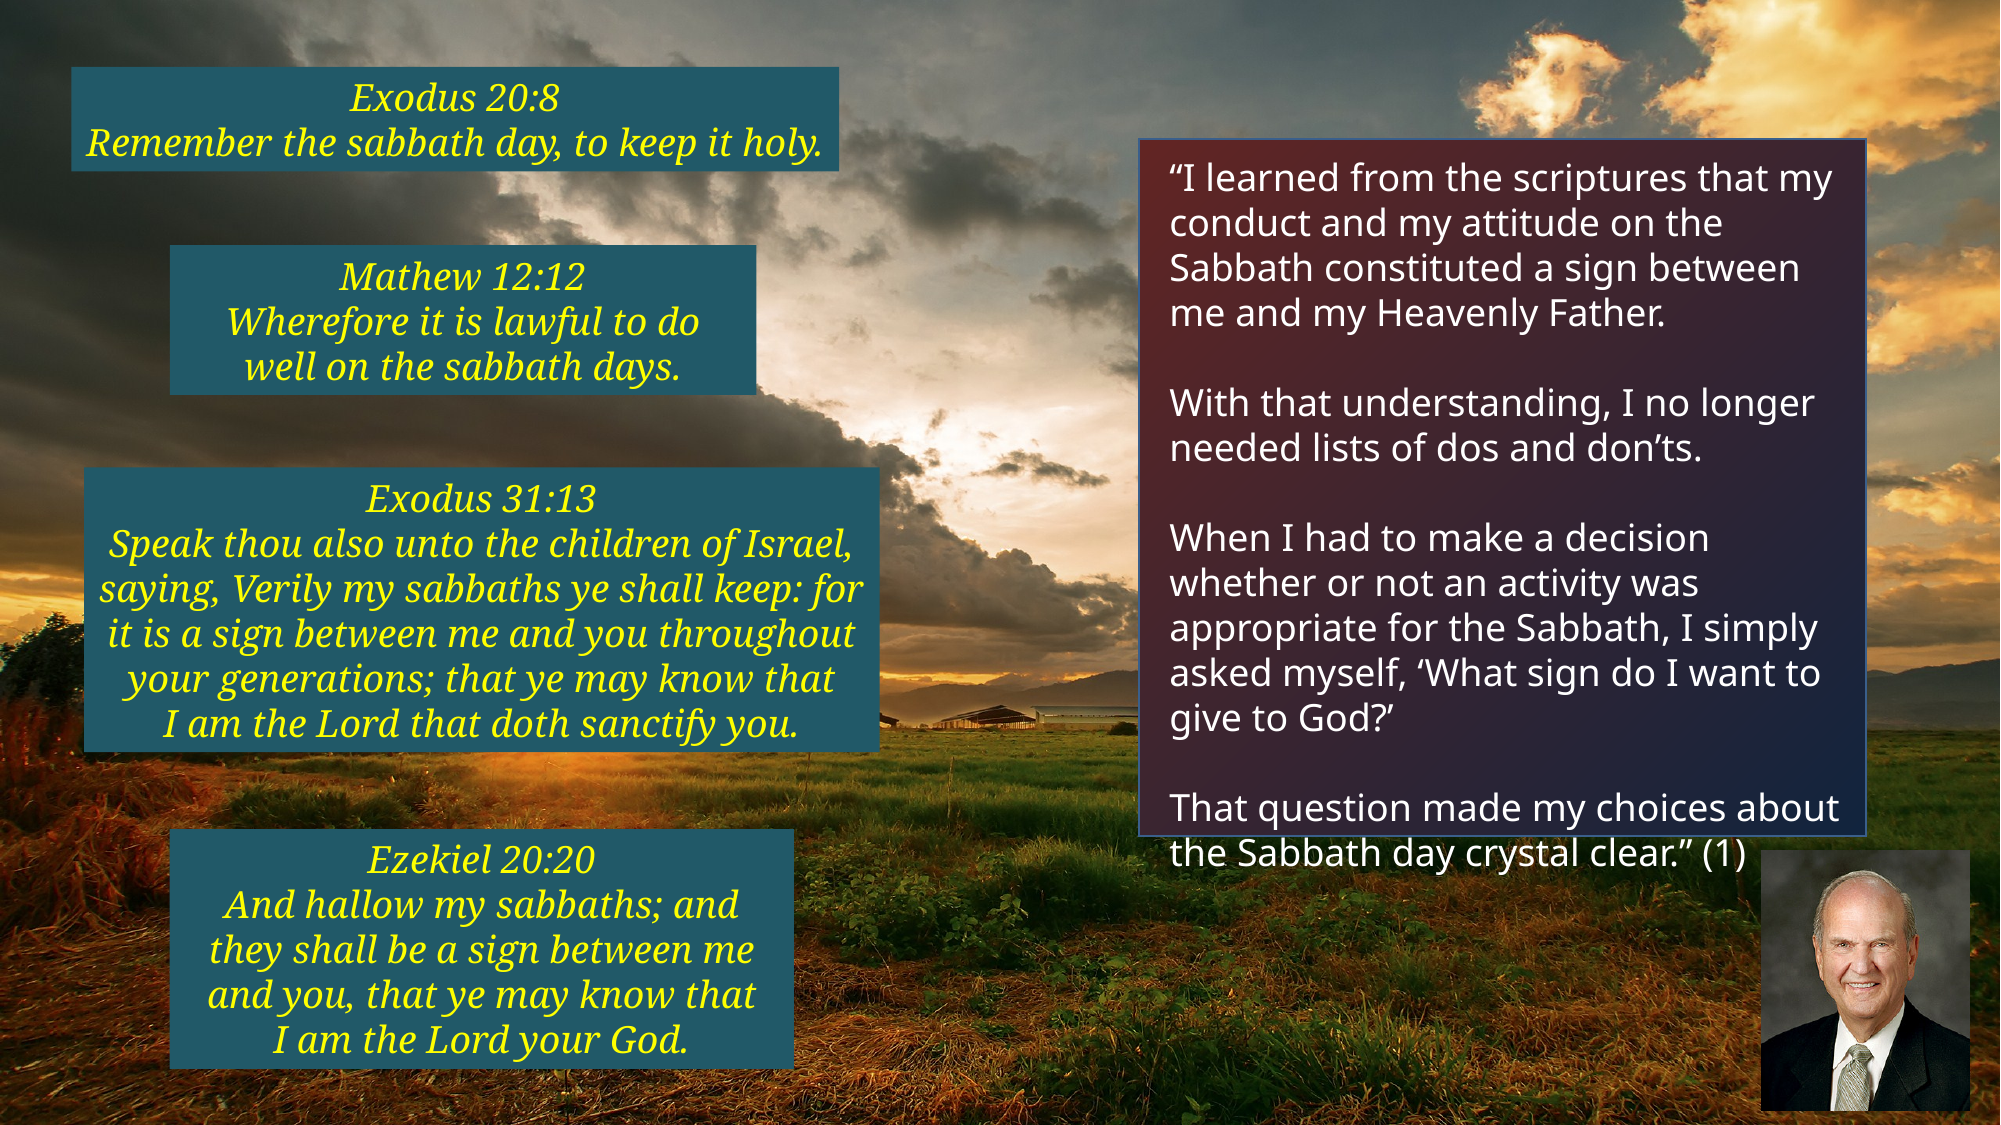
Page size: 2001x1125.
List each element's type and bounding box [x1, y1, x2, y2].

text_box [1139, 139, 1881, 844]
picture [0, 0, 2000, 1125]
